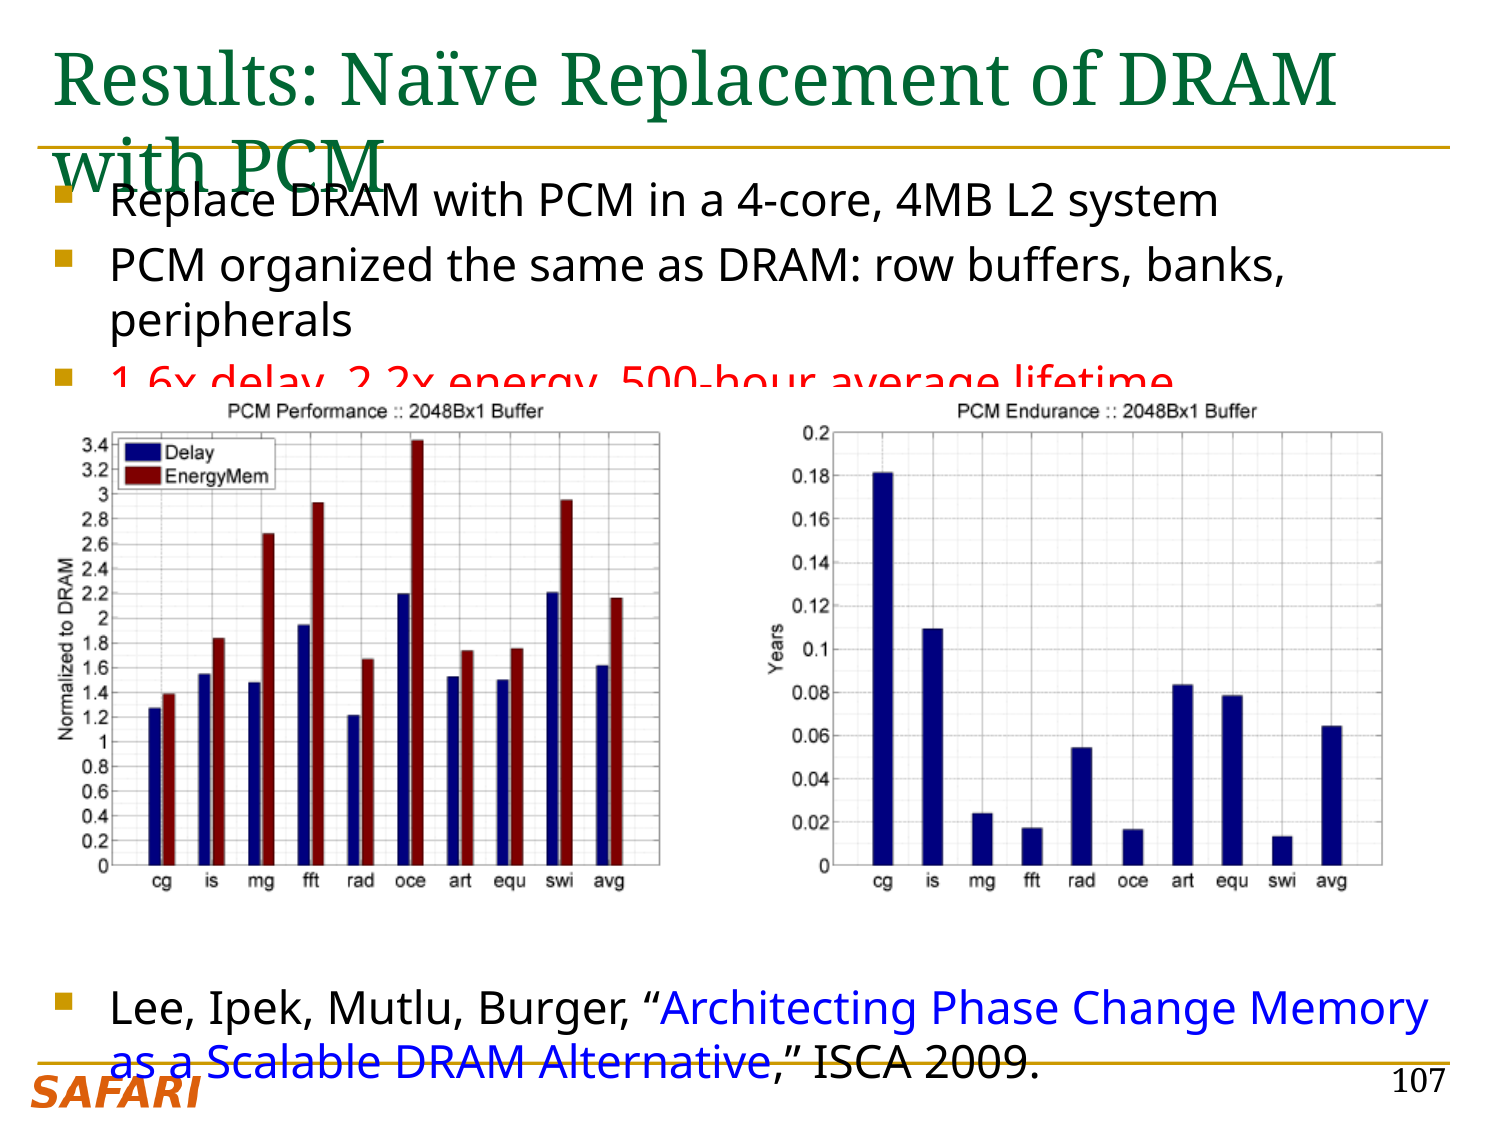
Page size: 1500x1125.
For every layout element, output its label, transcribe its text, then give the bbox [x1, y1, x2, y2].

slide_number 107 [1111, 1036, 1462, 1112]
list Replace DRAM with PCM in a 4-core, 4MB L2 system PCM organized the same as DRAM: row buffers, banks, peripherals 1.6x delay, 2.2x energy, 500-hour average lifetime Lee, Ipek, Mutlu, Burger, “Architecting Phase Change Memory as a Scalable DRAM Alternative,” ISCA 2009. [37, 163, 1500, 1016]
picture [29, 1066, 207, 1118]
picture [41, 387, 1401, 923]
title Results: Naïve Replacement of DRAM with PCM [37, 24, 1500, 163]
